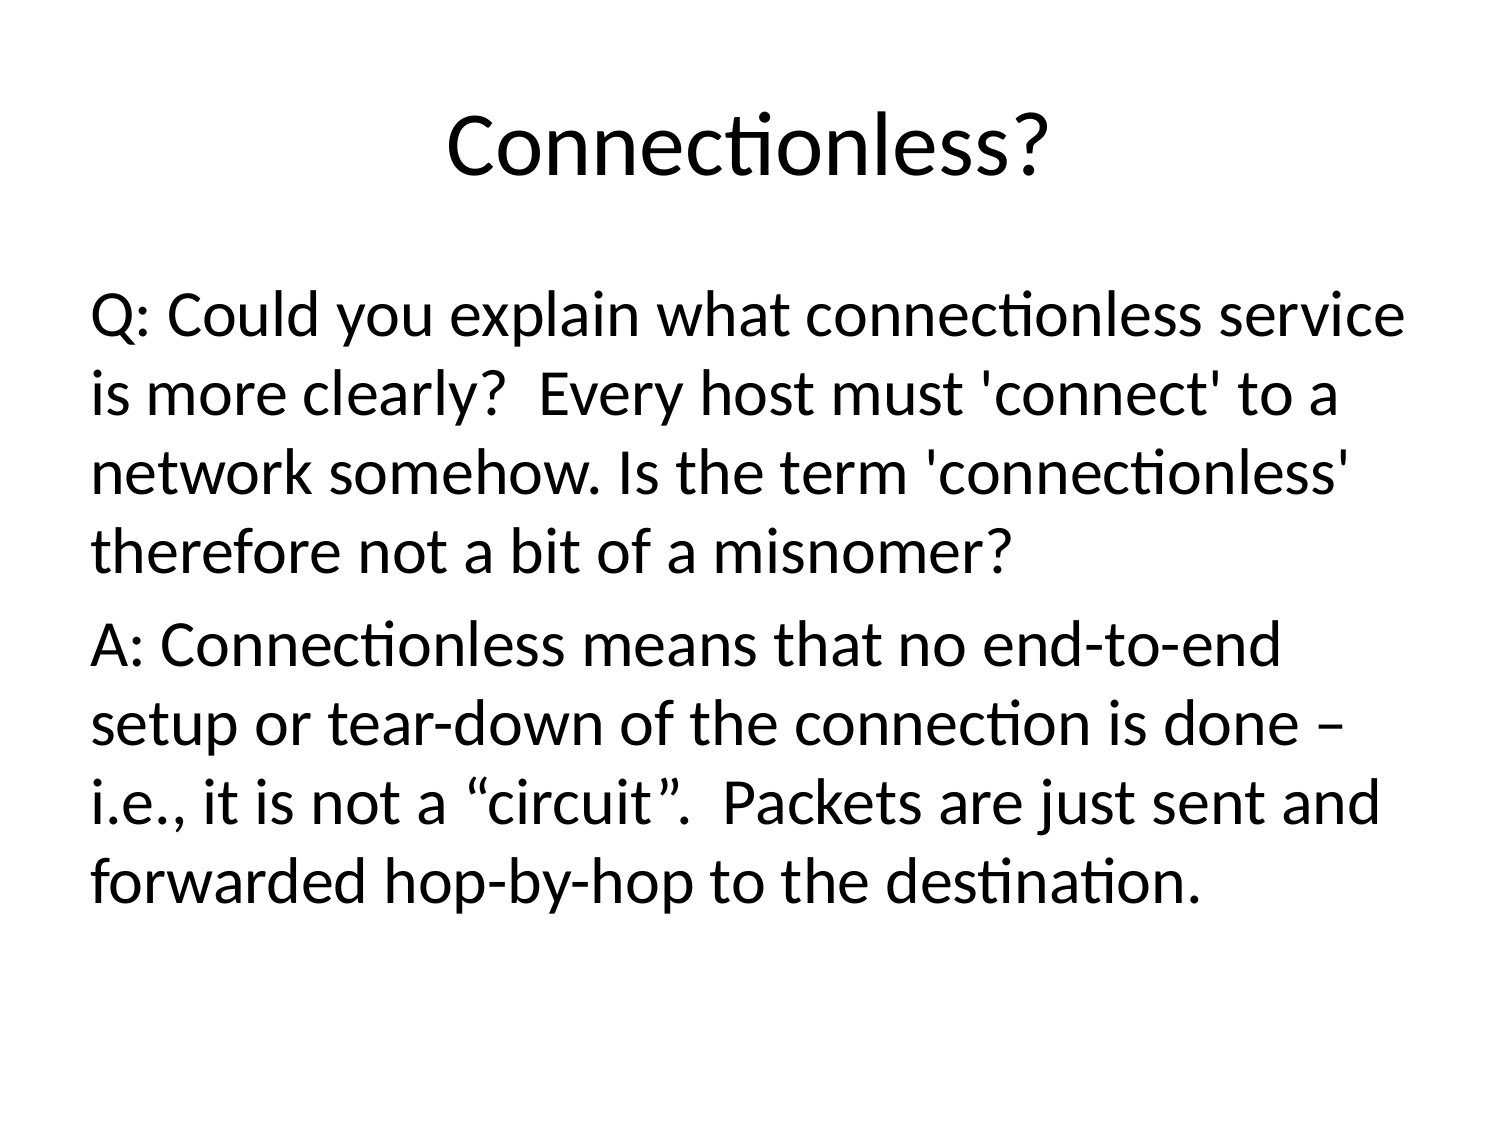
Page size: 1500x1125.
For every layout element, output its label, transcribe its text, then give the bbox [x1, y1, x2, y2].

list Q: Could you explain what connectionless service is more clearly? Every host must 'connect' to a network somehow. Is the term 'connectionless' therefore not a bit of a misnomer? A: Connectionless means that no end-to-end setup or tear-down of the connection is done – i.e., it is not a “circuit”. Packets are just sent and forwarded hop-by-hop to the destination. [75, 262, 1425, 1005]
title Connectionless? [75, 45, 1425, 233]
